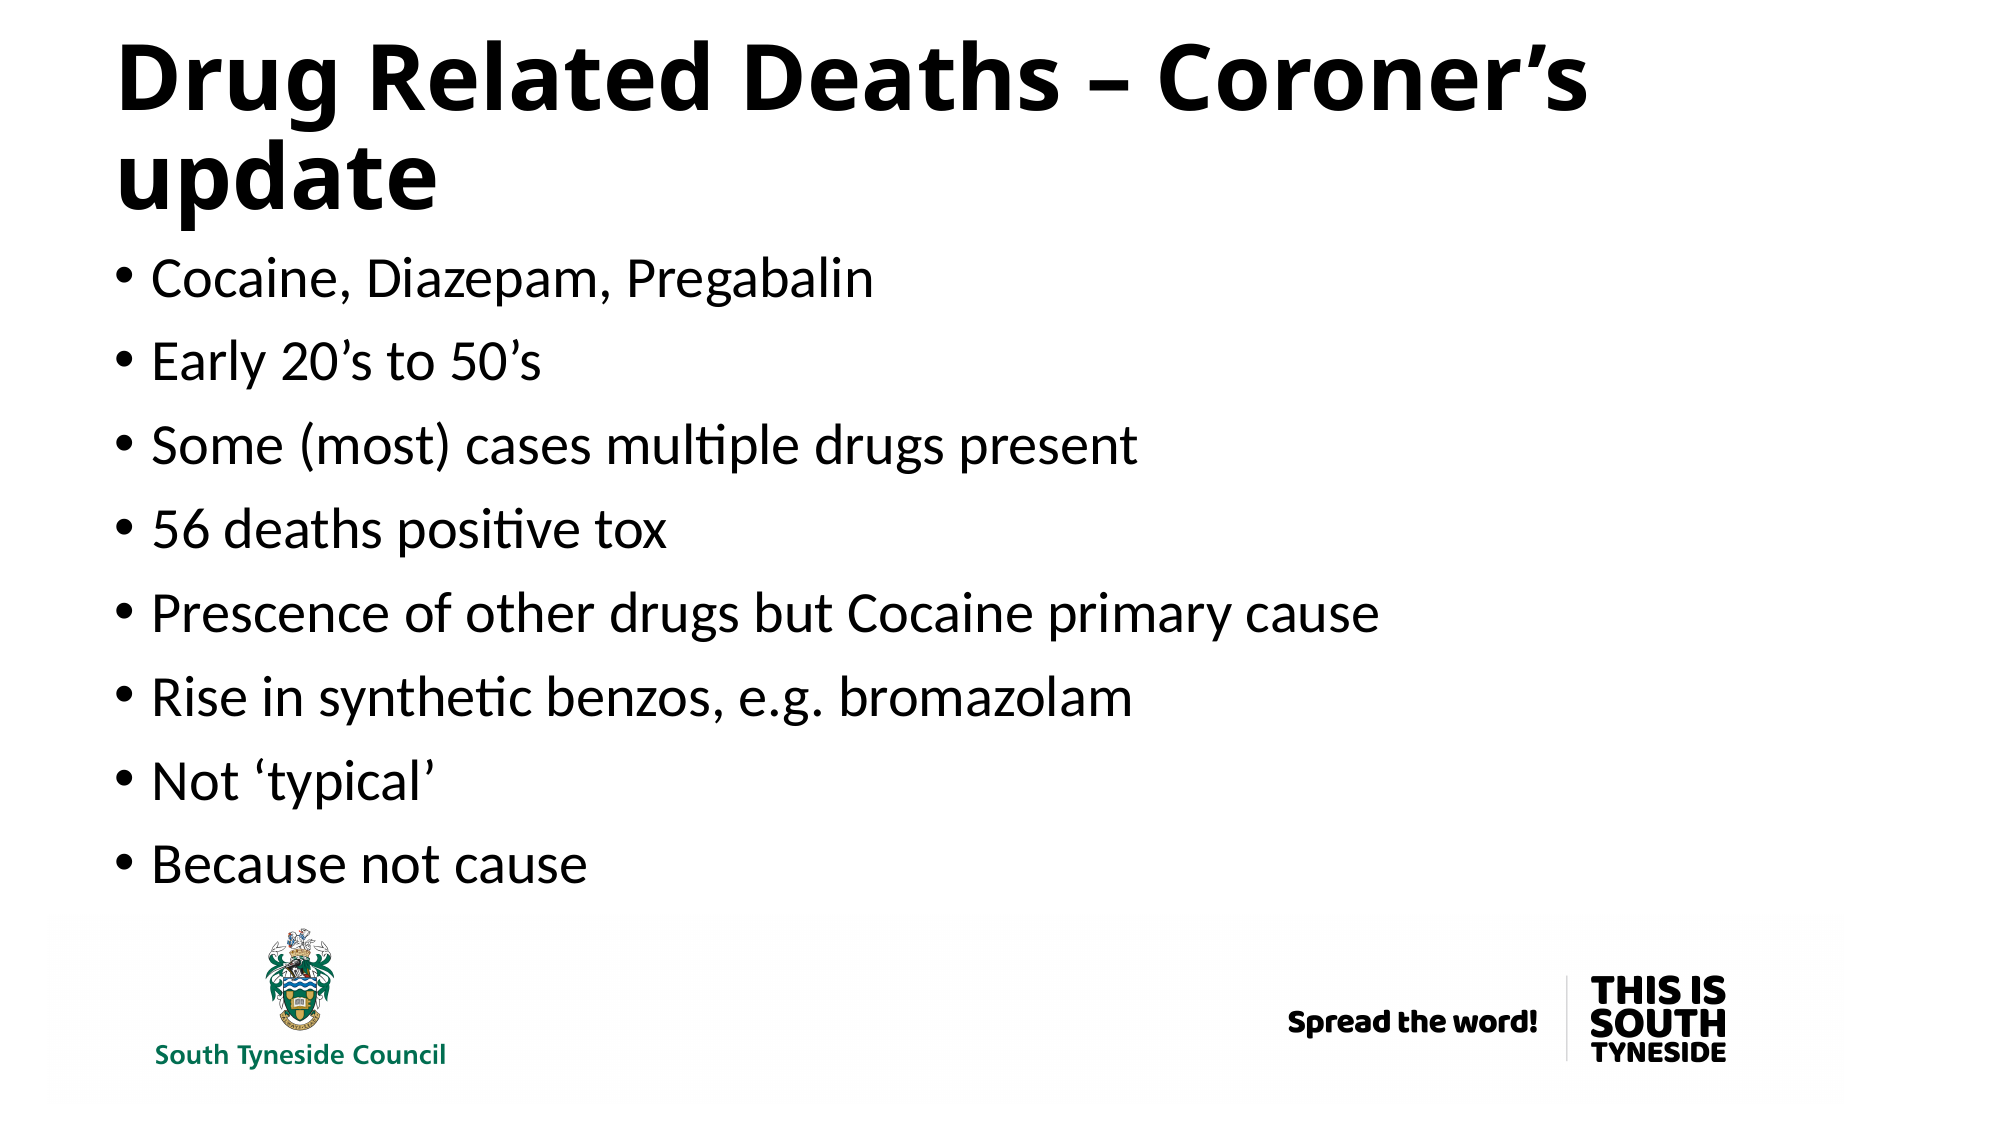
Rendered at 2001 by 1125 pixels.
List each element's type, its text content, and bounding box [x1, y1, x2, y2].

list Cocaine, Diazepam, Pregabalin Early 20’s to 50’s Some (most) cases multiple drugs present 56 deaths positive tox Prescence of other drugs but Cocaine primary cause Rise in synthetic benzos, e.g. bromazolam Not ‘typical’ Because not cause [99, 239, 1825, 914]
title Drug Related Deaths – Coroner’s update [99, 21, 1825, 239]
picture [46, 914, 1844, 1104]
